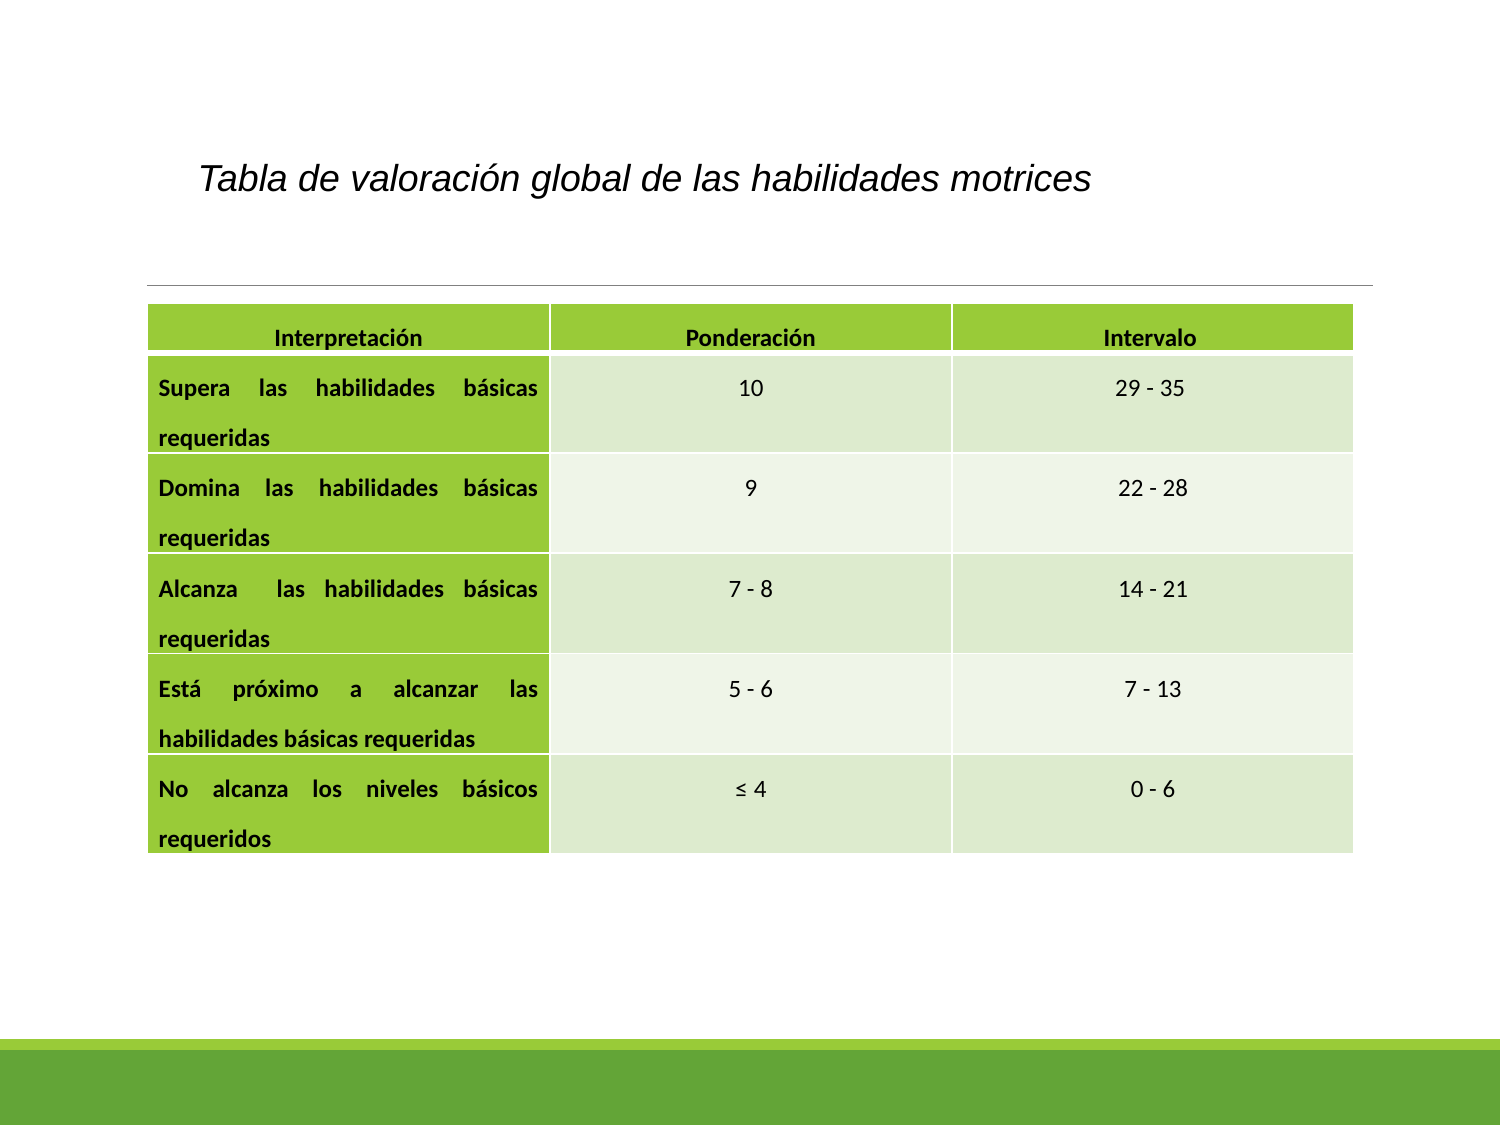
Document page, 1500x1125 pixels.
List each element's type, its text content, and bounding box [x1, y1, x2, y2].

table_header Ponderación [551, 304, 951, 350]
table_cell 10 [551, 356, 951, 452]
table_cell 9 [551, 454, 951, 552]
table_cell 22 - 28 [953, 454, 1353, 552]
table_cell No alcanza los niveles básicos requeridos [148, 755, 549, 853]
table_cell 0 - 6 [953, 755, 1353, 853]
table_cell 14 - 21 [953, 554, 1353, 653]
table_header Interpretación [148, 304, 549, 350]
table_cell Alcanza las habilidades básicas requeridas [148, 554, 549, 653]
table_cell Supera las habilidades básicas requeridas [148, 356, 549, 452]
table_cell 7 - 8 [551, 554, 951, 653]
table_cell ≤ 4 [551, 755, 951, 853]
table_cell Domina las habilidades básicas requeridas [148, 454, 549, 552]
table_cell Está próximo a alcanzar las habilidades básicas requeridas [148, 654, 549, 753]
text_box Tabla de valoración global de las habilidades motrices [182, 101, 1247, 207]
table_header Intervalo [953, 304, 1353, 350]
table_cell 7 - 13 [953, 654, 1353, 753]
table_cell 5 - 6 [551, 654, 951, 753]
table_cell 29 - 35 [953, 356, 1353, 452]
